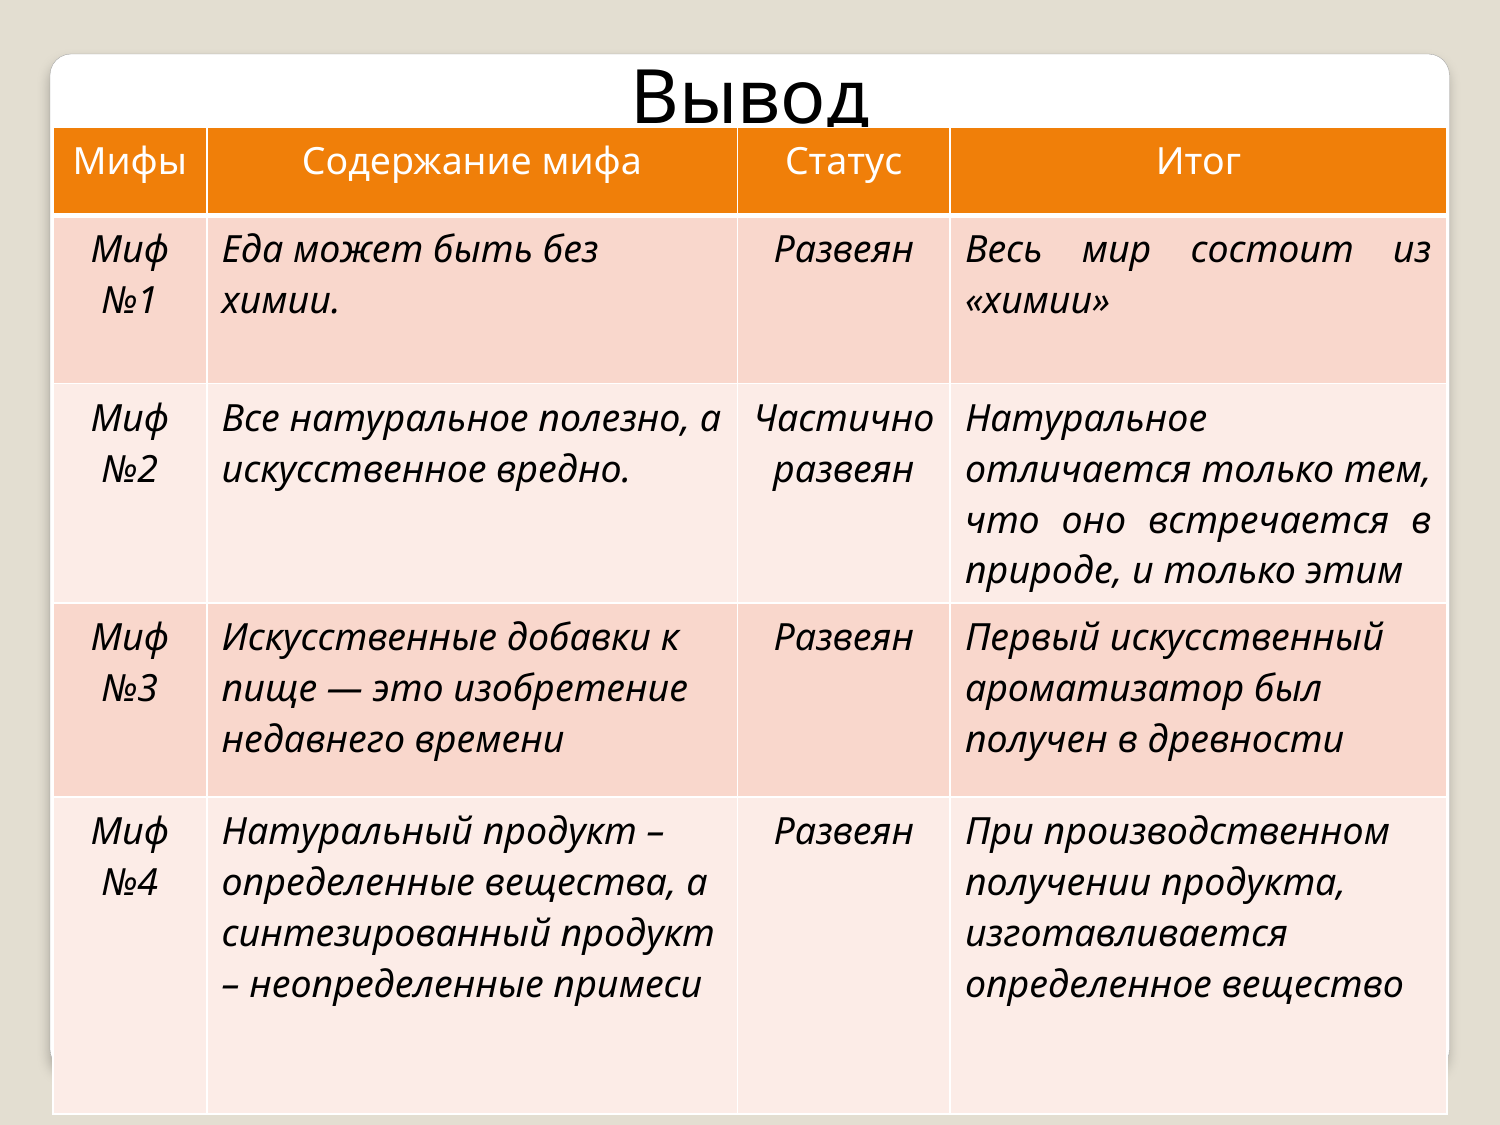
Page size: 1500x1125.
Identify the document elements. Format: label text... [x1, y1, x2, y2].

table_cell Натуральное отличается только тем, что оно встречается в природе, и только этим [951, 384, 1446, 602]
text_box Вывод [0, 40, 1500, 126]
table_cell Миф №2 [54, 384, 206, 602]
table_cell При производственном получении продукта, изготавливается определенное вещество [951, 798, 1446, 1113]
table_header Мифы [54, 128, 206, 213]
table_cell Весь мир состоит из «химии» [951, 218, 1446, 383]
table_cell Частично развеян [738, 384, 949, 602]
table_header Итог [951, 128, 1446, 213]
table_cell Развеян [738, 798, 949, 1113]
table_cell Первый искусственный ароматизатор был получен в древности [951, 604, 1446, 796]
table_cell Натуральный продукт – определенные вещества, а синтезированный продукт – неопределенные примеси [208, 798, 737, 1113]
table_cell Развеян [738, 604, 949, 796]
table_cell Еда может быть без химии. [208, 218, 737, 383]
table_cell Миф №1 [54, 218, 206, 383]
table_cell Развеян [738, 218, 949, 383]
table_cell Миф №4 [54, 798, 206, 1113]
table_header Содержание мифа [208, 128, 737, 213]
table_cell Все натуральное полезно, а искусственное вредно. [208, 384, 737, 602]
table_cell Миф №3 [54, 604, 206, 796]
table_header Статус [738, 128, 949, 213]
table_cell Искусственные добавки к пище — это изобретение недавнего времени [208, 604, 737, 796]
